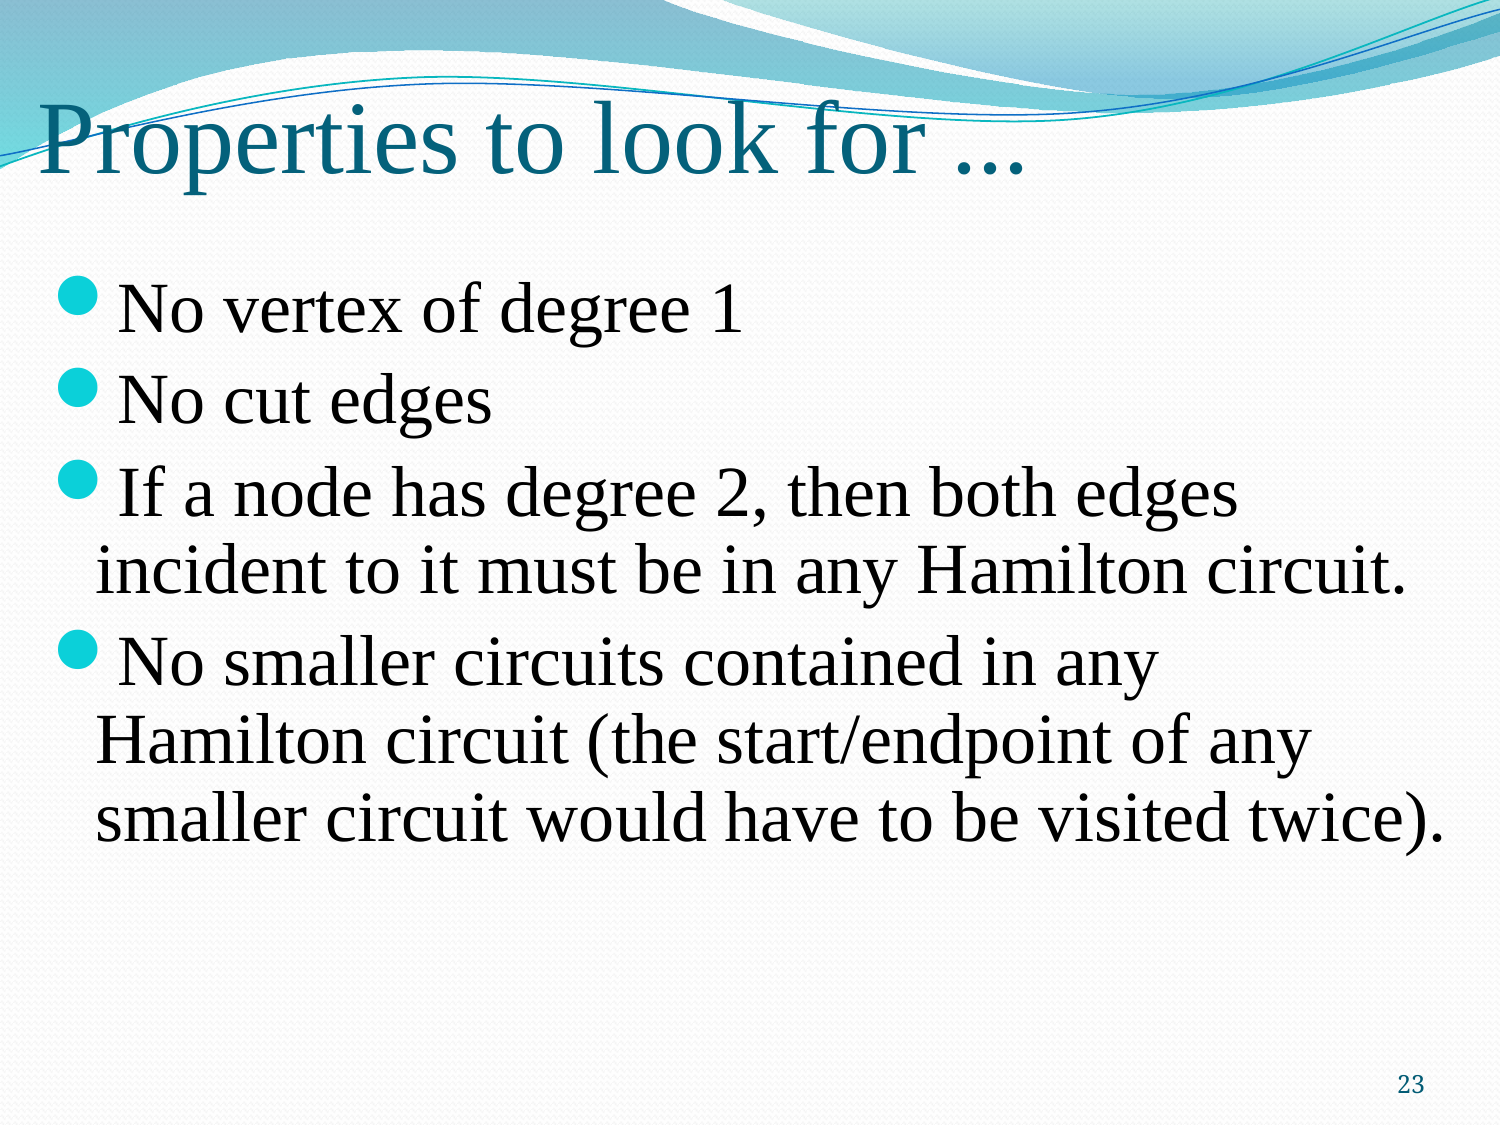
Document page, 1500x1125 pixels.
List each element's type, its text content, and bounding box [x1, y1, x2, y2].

title Properties to look for ... [37, 24, 1450, 195]
list No vertex of degree 1 No cut edges If a node has degree 2, then both edges incident to it must be in any Hamilton circuit. No smaller circuits contained in any Hamilton circuit (the start/endpoint of any smaller circuit would have to be visited twice). [37, 262, 1463, 1005]
slide_number 23 [1299, 1042, 1425, 1103]
